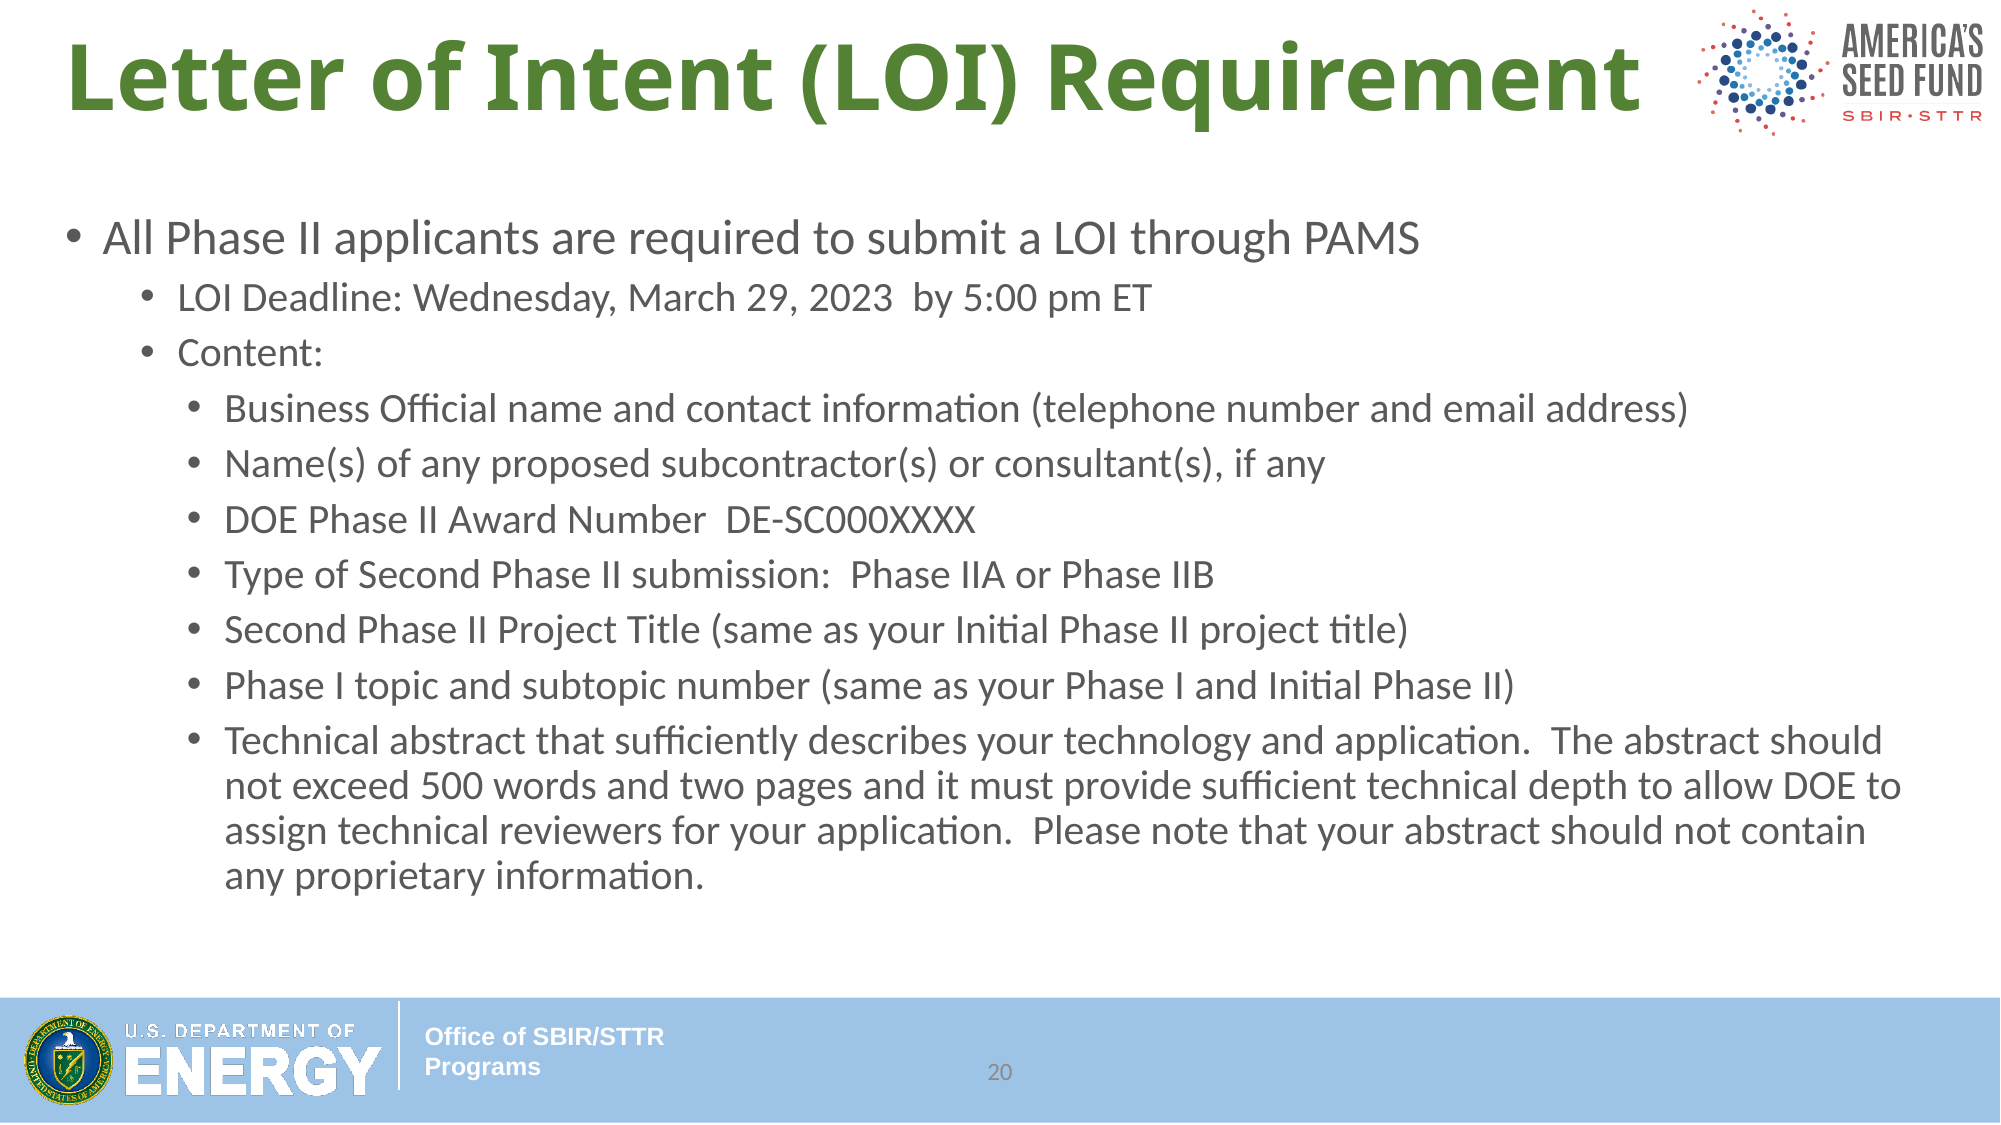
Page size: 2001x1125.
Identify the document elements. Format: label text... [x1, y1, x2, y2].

slide_number 20 [774, 1040, 1225, 1101]
picture [24, 1015, 382, 1105]
title Letter of Intent (LOI) Requirement [50, 24, 1775, 203]
list All Phase II applicants are required to submit a LOI through PAMS LOI Deadline: Wednesday, March 29, 2023 by 5:00 pm ET Content: Business Official name and contact information (telephone number and email address) Name(s) of any proposed subcontractor(s) or consultant(s), if any DOE Phase II Award Number DE-SC000XXXX Type of Second Phase II submission: Phase IIA or Phase IIB Second Phase II Project Title (same as your Initial Phase II project title) Phase I topic and subtopic number (same as your Phase I and Initial Phase II) Technical abstract that sufficiently describes your technology and application. The abstract should not exceed 500 words and two pages and it must provide sufficient technical depth to allow DOE to assign technical reviewers for your application. Please note that your abstract should not contain any proprietary information. [50, 203, 1950, 947]
picture [1692, 2, 1989, 140]
